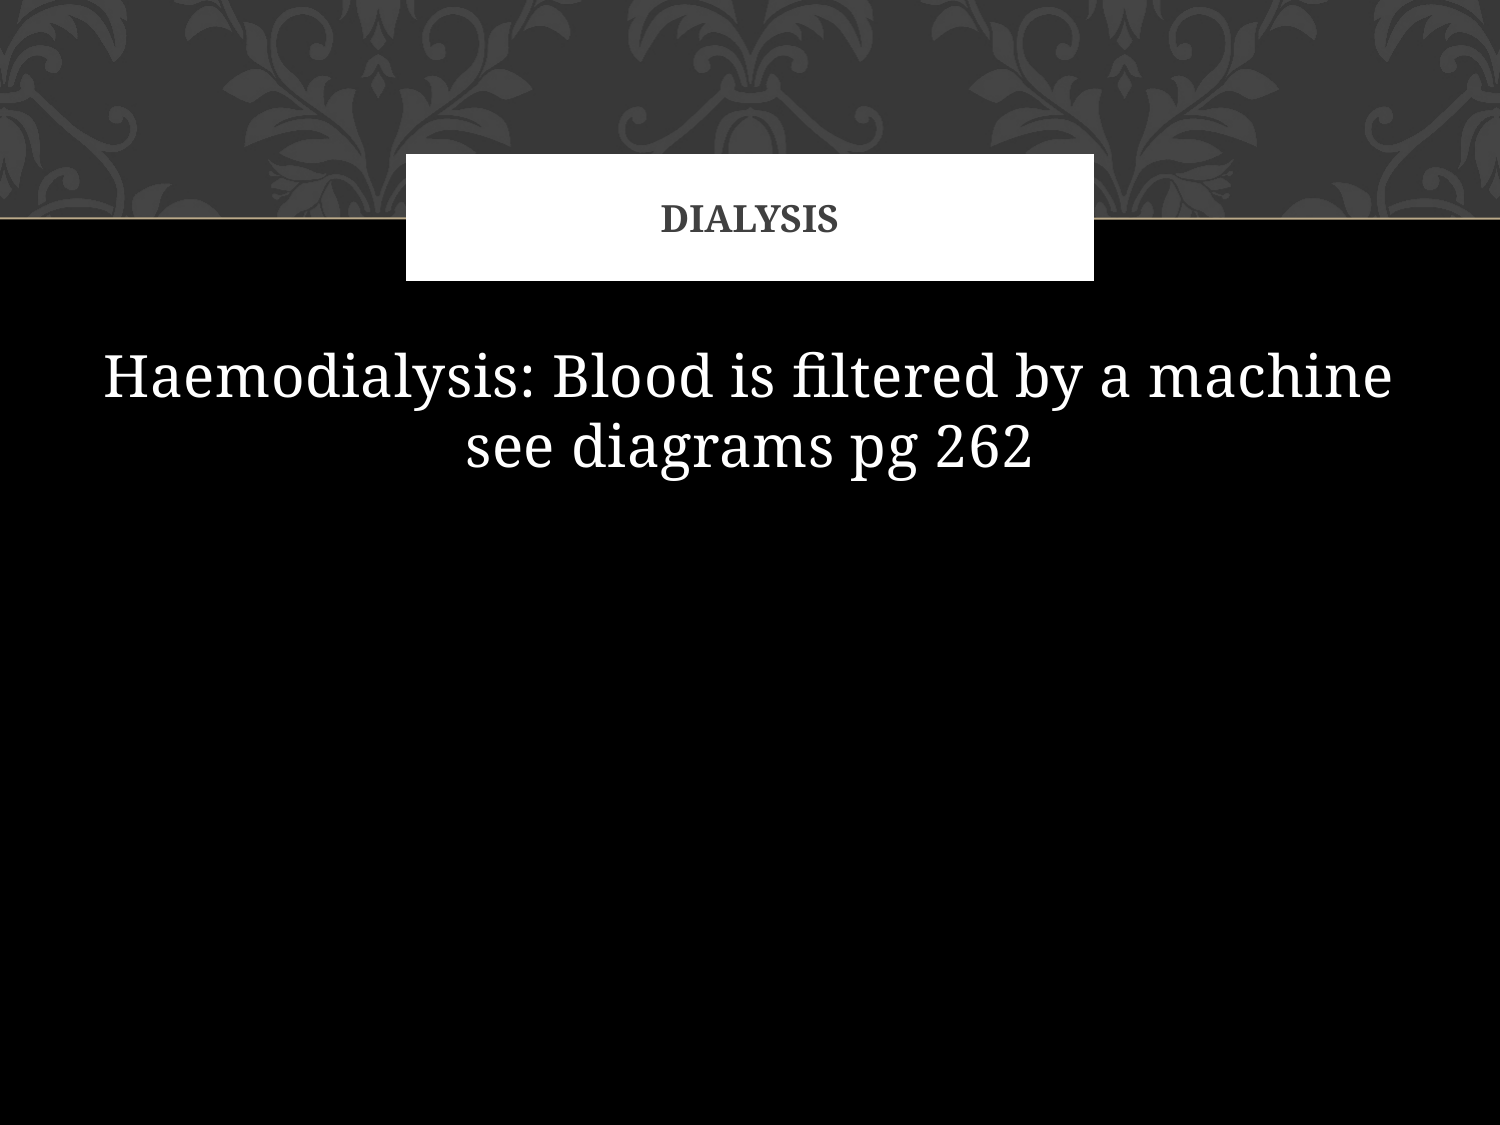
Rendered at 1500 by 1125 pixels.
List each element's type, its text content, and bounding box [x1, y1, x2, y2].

list Haemodialysis: Blood is filtered by a machine see diagrams pg 262 [75, 331, 1425, 1000]
title Dialysis [406, 154, 1094, 281]
